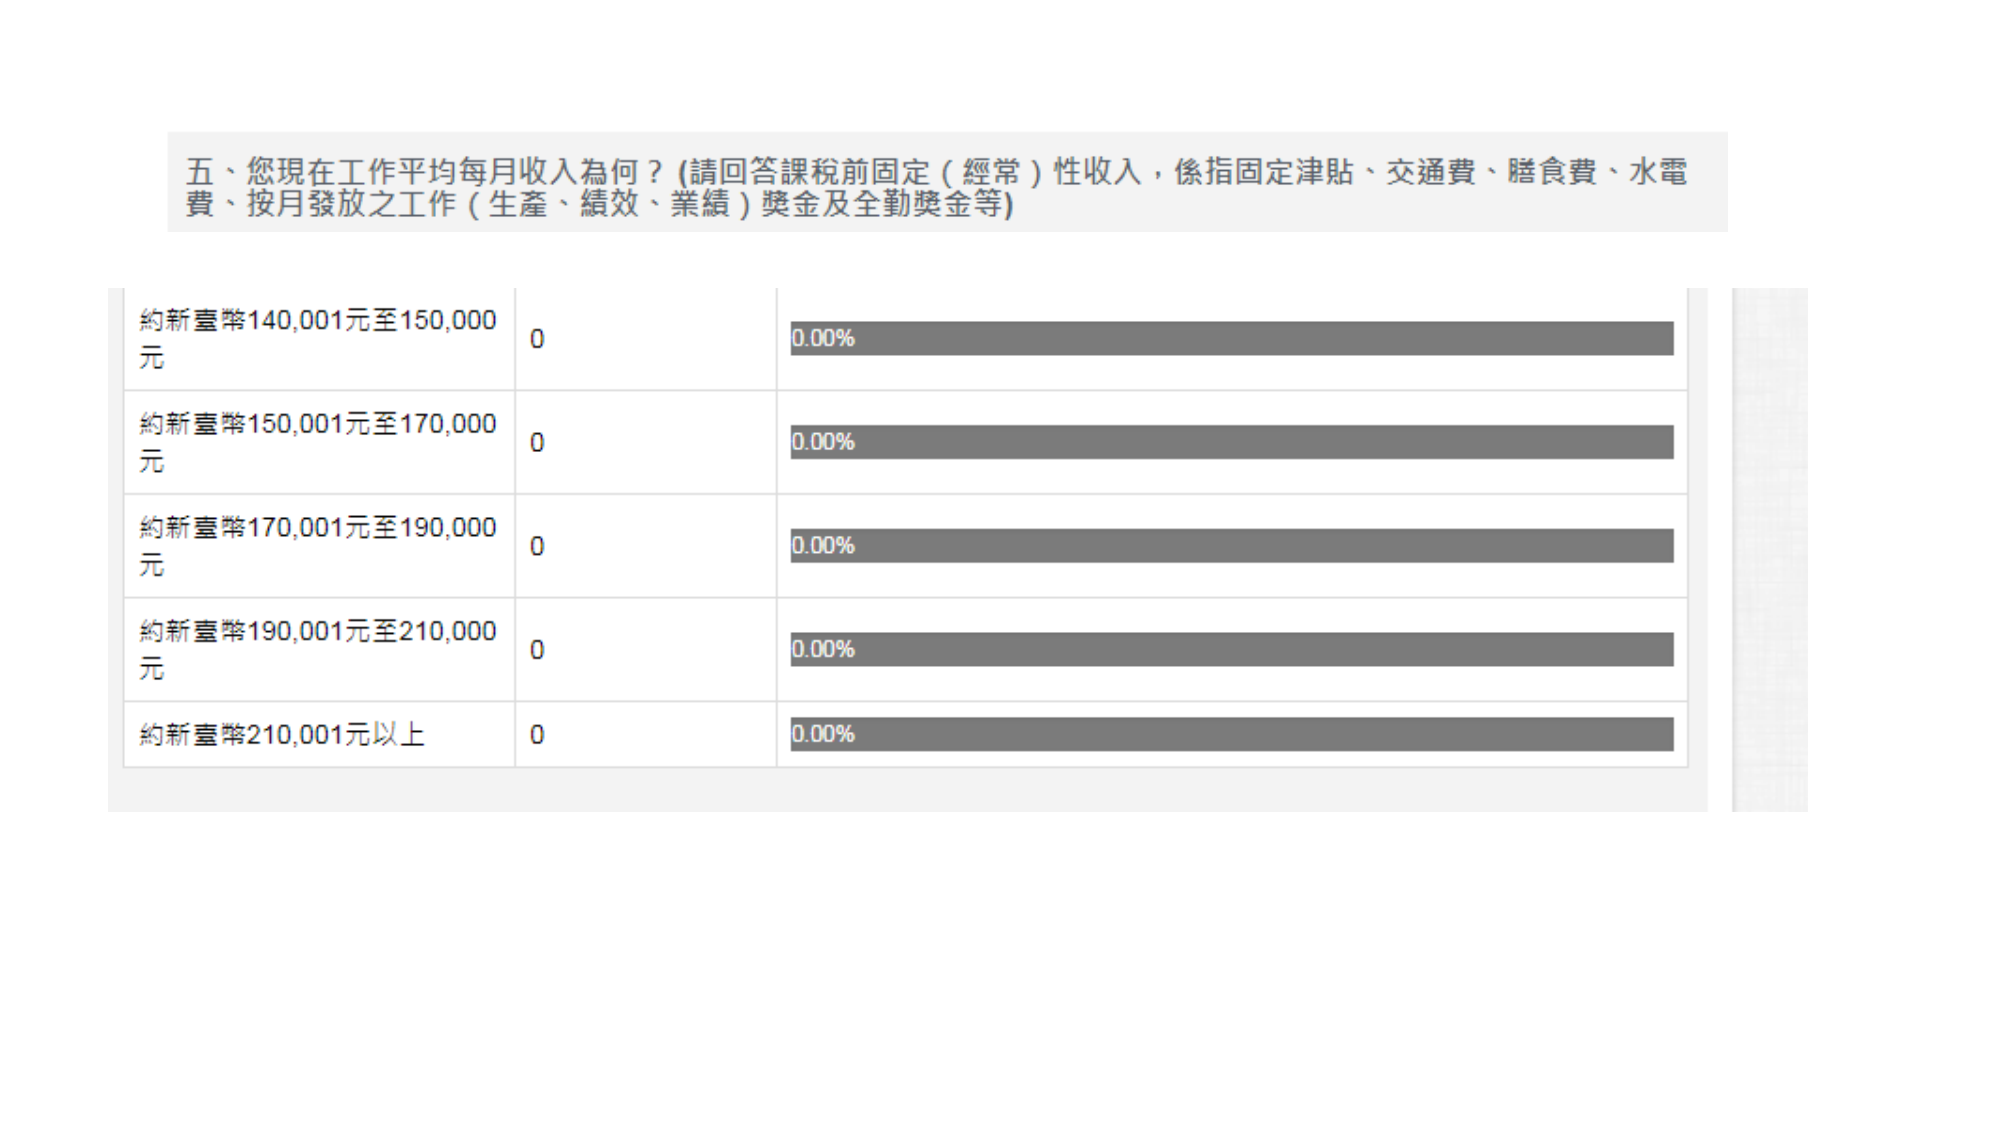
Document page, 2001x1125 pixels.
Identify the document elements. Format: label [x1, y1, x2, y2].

picture [156, 123, 1728, 232]
picture [108, 288, 1808, 812]
